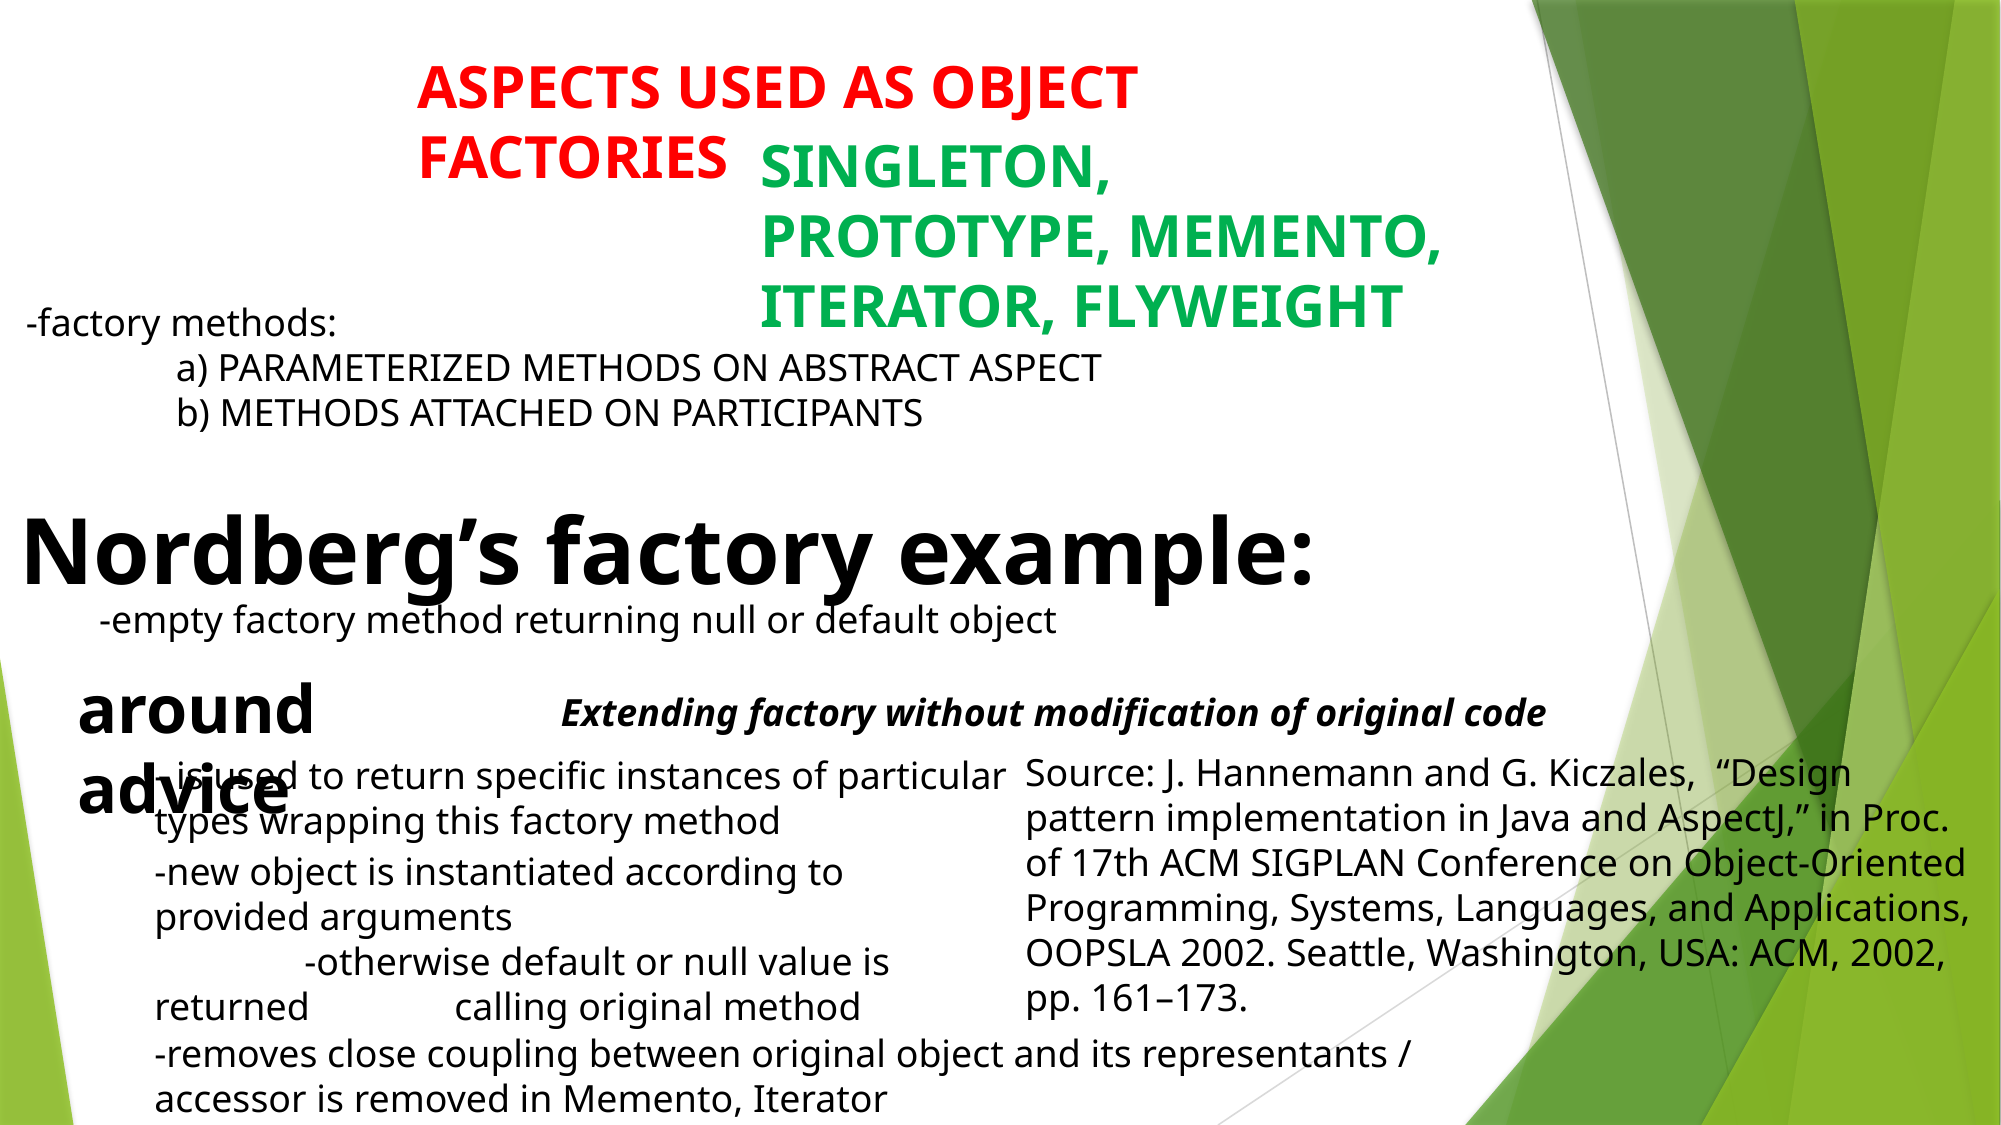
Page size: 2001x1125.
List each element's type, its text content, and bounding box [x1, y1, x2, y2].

text_box SINGLETON, PROTOTYPE, MEMENTO, ITERATOR, FLYWEIGHT [745, 121, 1472, 346]
text_box -factory methods: a) PARAMETERIZED METHODS ON ABSTRACT ASPECT b) METHODS ATTACHED ON PARTICIPANTS [10, 291, 1117, 485]
text_box around advice [62, 659, 537, 834]
text_box Source: J. Hannemann and G. Kiczales, “Design pattern implementation in Java and AspectJ,” in Proc. of 17th ACM SIGPLAN Conference on Object-Oriented Programming, Systems, Languages, and Applications, OOPSLA 2002. Seattle, Washington, USA: ACM, 2002, pp. 161–173. [1010, 742, 2000, 1027]
text_box -new object is instantiated according to provided arguments -otherwise default or null value is returned calling original method [139, 850, 988, 1022]
text_box Extending factory without modification of original code [546, 681, 1564, 742]
text_box -empty factory method returning null or default object [84, 588, 1073, 649]
text_box ASPECTS USED AS OBJECT FACTORIES [402, 42, 1183, 198]
text_box - is used to return specific instances of particular types wrapping this factory method [139, 744, 1050, 850]
text_box Nordberg’s factory example: [4, 485, 1331, 611]
text_box -removes close coupling between original object and its representants / accessor is removed in Memento, Iterator [139, 1022, 1513, 1125]
